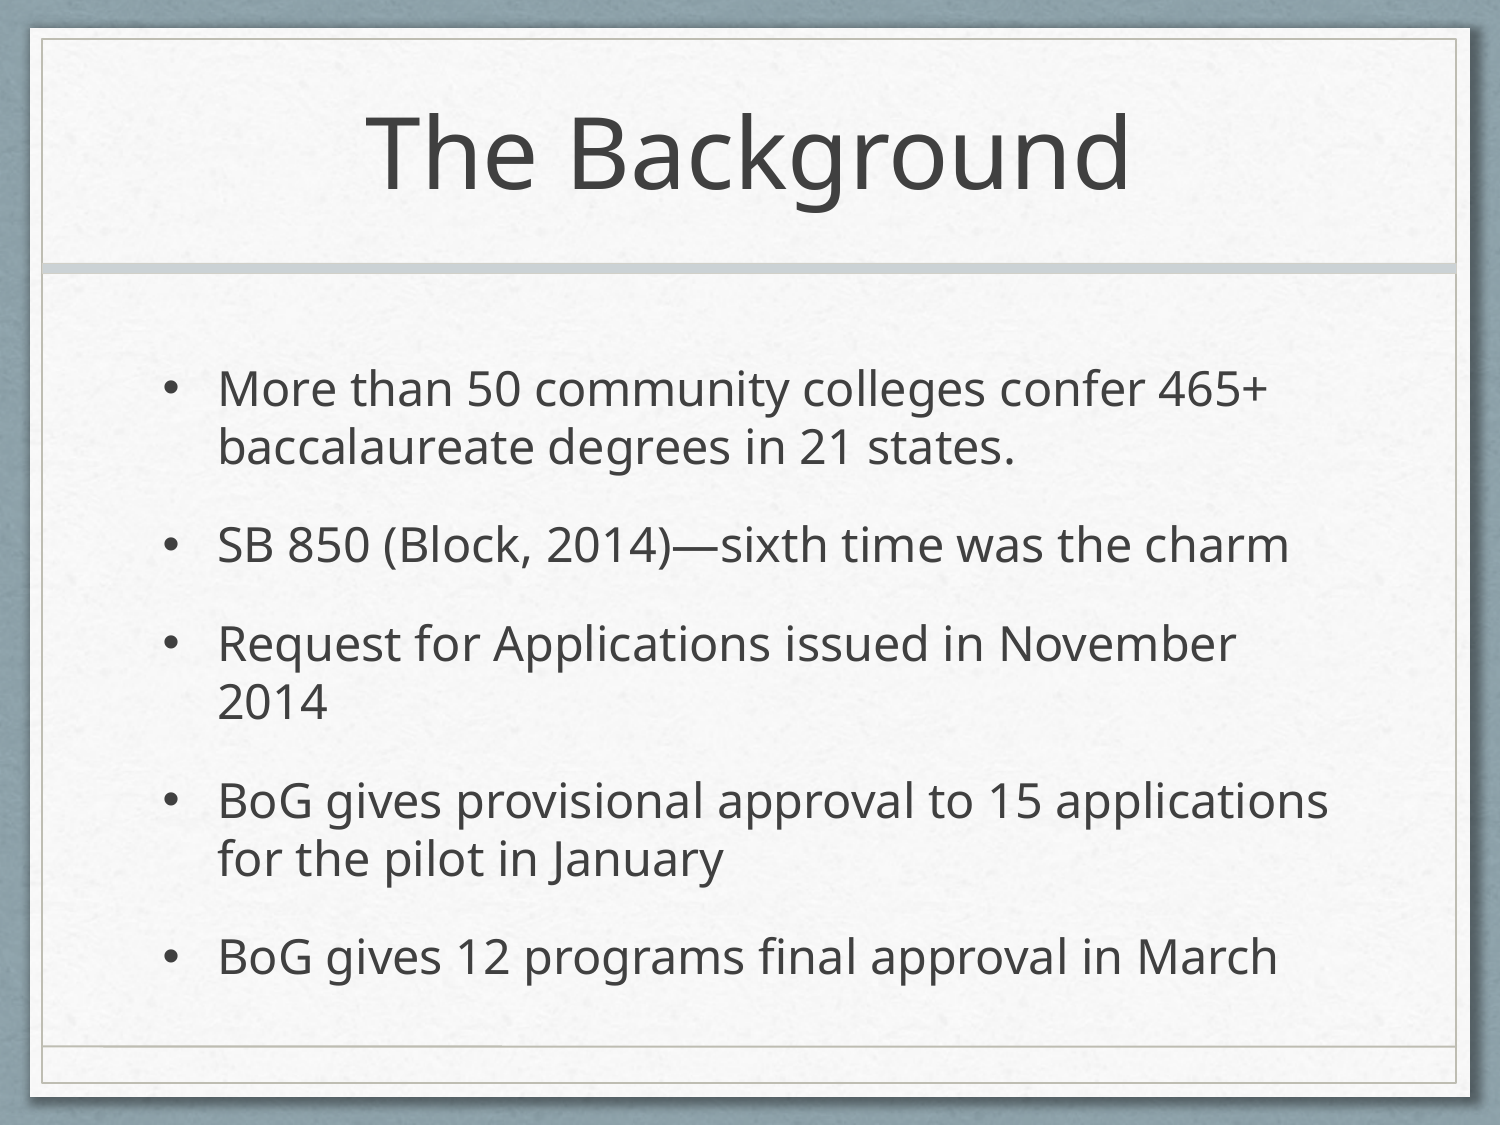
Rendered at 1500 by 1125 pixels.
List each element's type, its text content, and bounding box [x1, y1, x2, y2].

title The Background [147, 40, 1353, 260]
list More than 50 community colleges confer 465+ baccalaureate degrees in 21 states. SB 850 (Block, 2014)—sixth time was the charm Request for Applications issued in November 2014 BoG gives provisional approval to 15 applications for the pilot in January BoG gives 12 programs final approval in March [147, 350, 1353, 995]
picture [30, 28, 1470, 1097]
